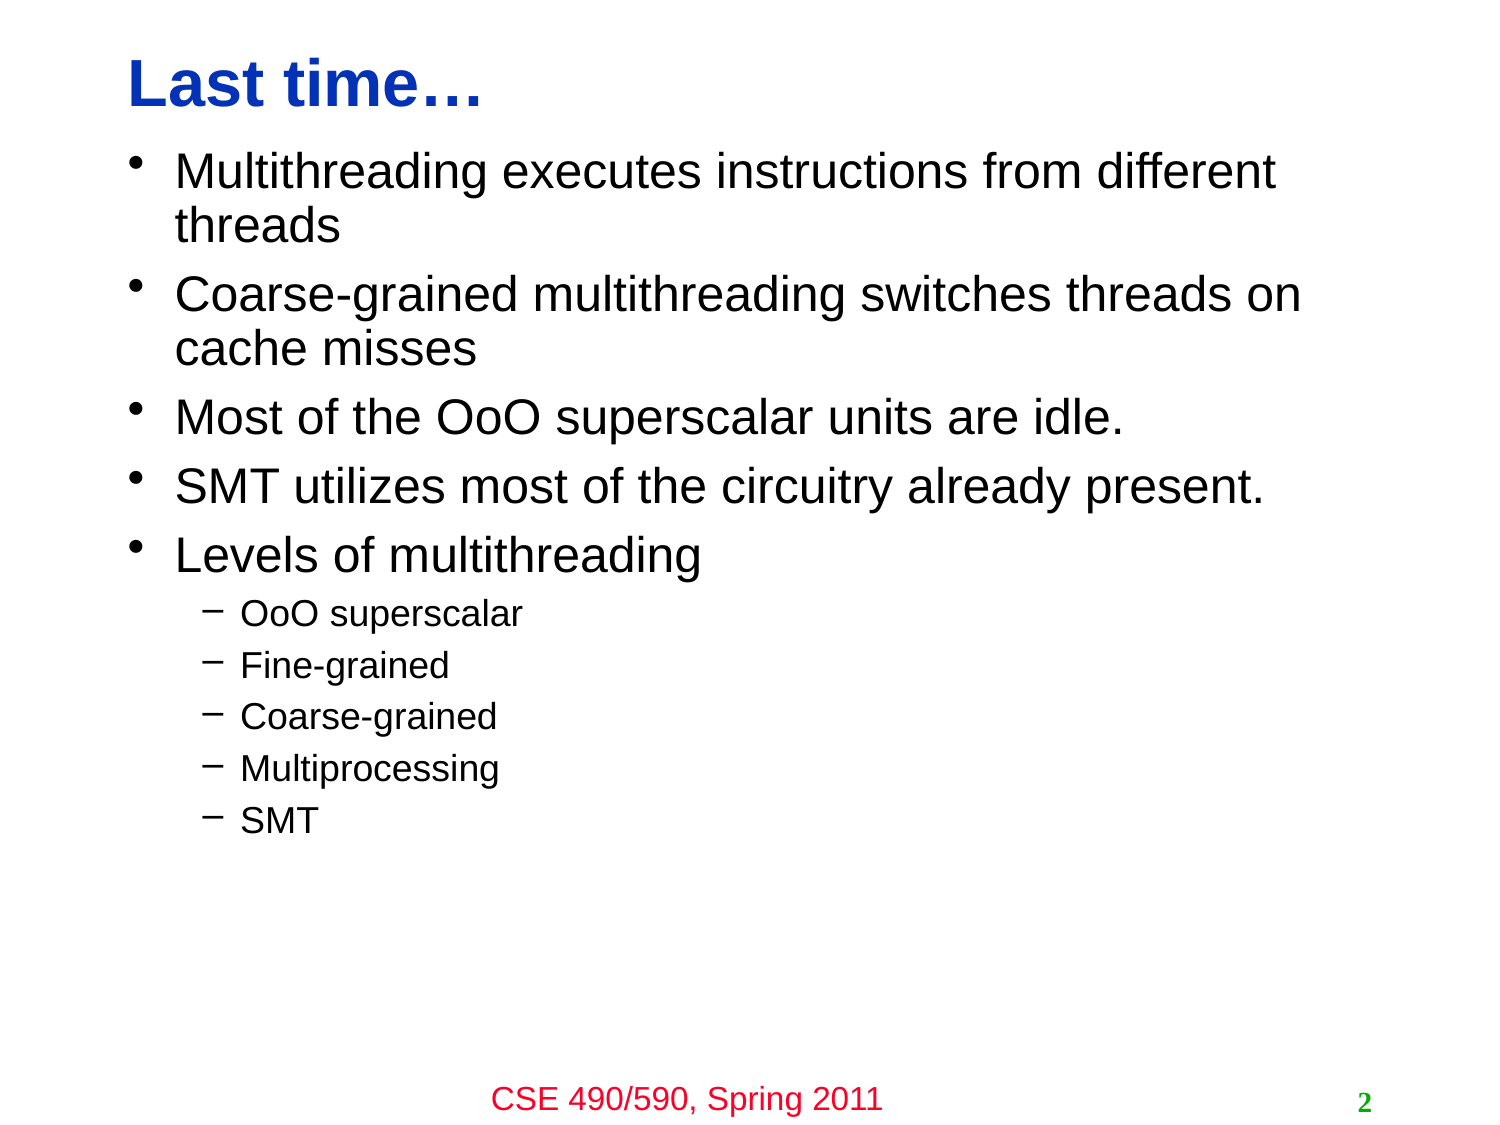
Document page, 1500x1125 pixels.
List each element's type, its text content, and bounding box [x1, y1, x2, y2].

title Last time… [112, 24, 1310, 137]
list Multithreading executes instructions from different threads Coarse-grained multithreading switches threads on cache misses Most of the OoO superscalar units are idle. SMT utilizes most of the circuitry already present. Levels of multithreading OoO superscalar Fine-grained Coarse-grained Multiprocessing SMT [112, 137, 1374, 1038]
slide_number 2 [1074, 1076, 1388, 1125]
